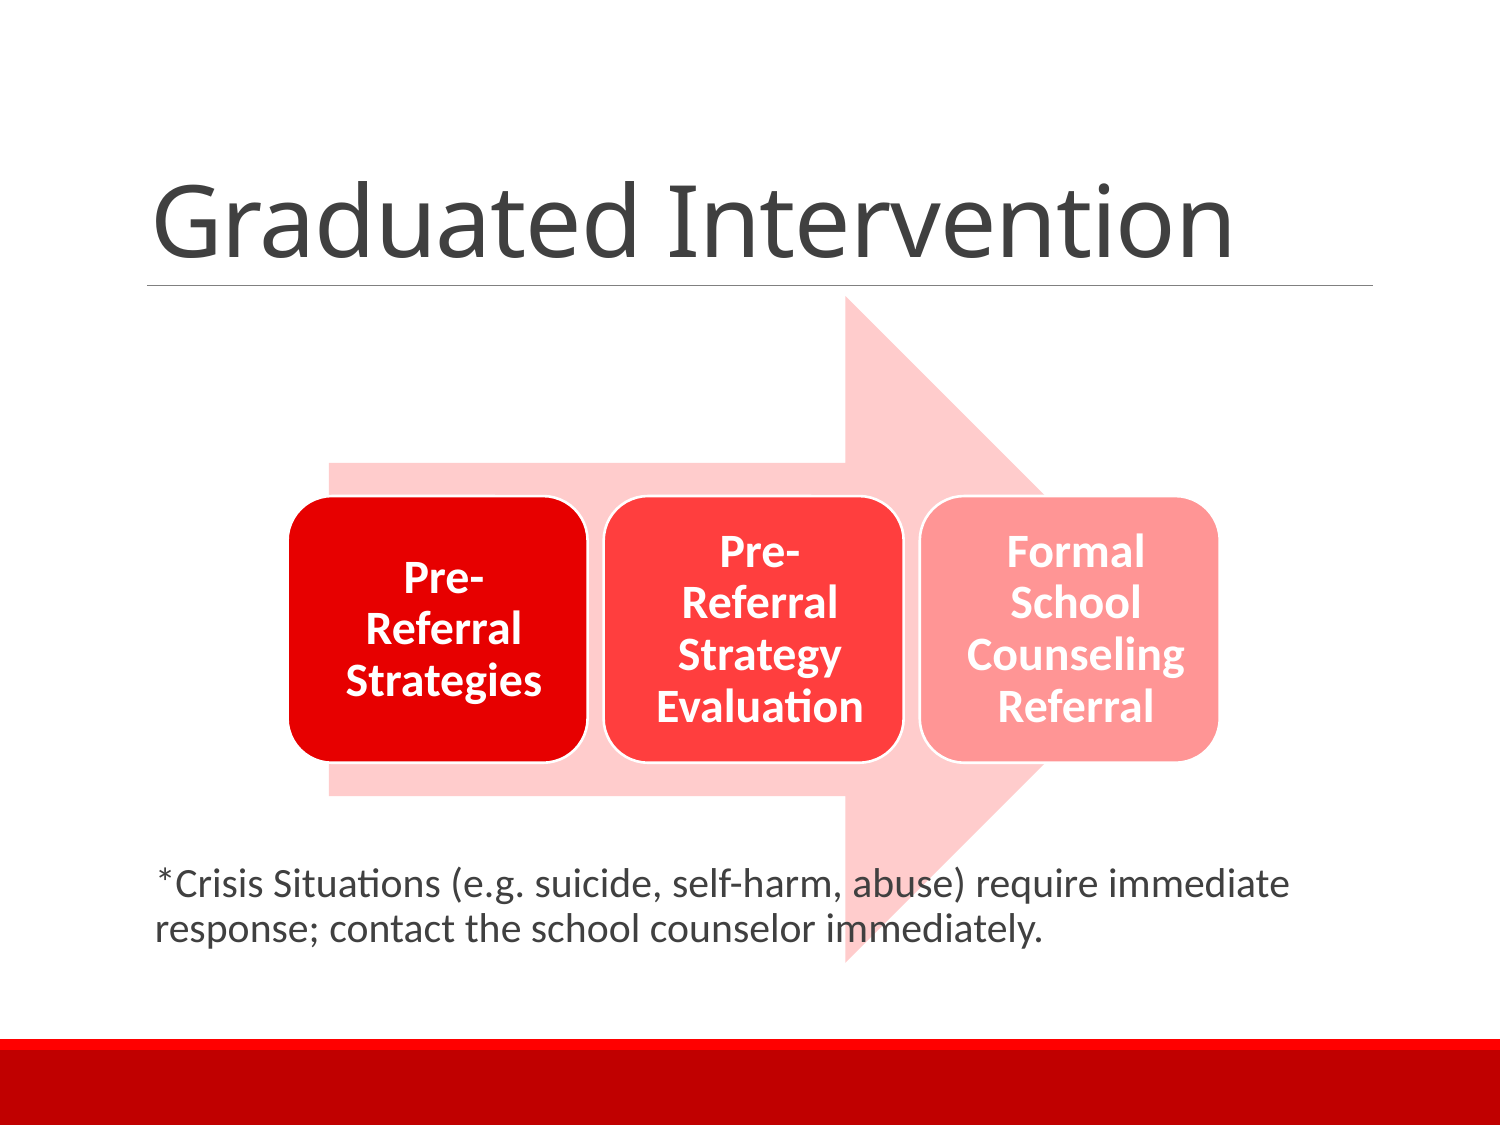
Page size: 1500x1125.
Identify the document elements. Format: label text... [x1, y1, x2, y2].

list *Crisis Situations (e.g. suicide, self-harm, abuse) require immediate response; contact the school counselor immediately. [139, 854, 1378, 980]
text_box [253, 295, 1255, 964]
title Graduated Intervention [135, 47, 1373, 285]
